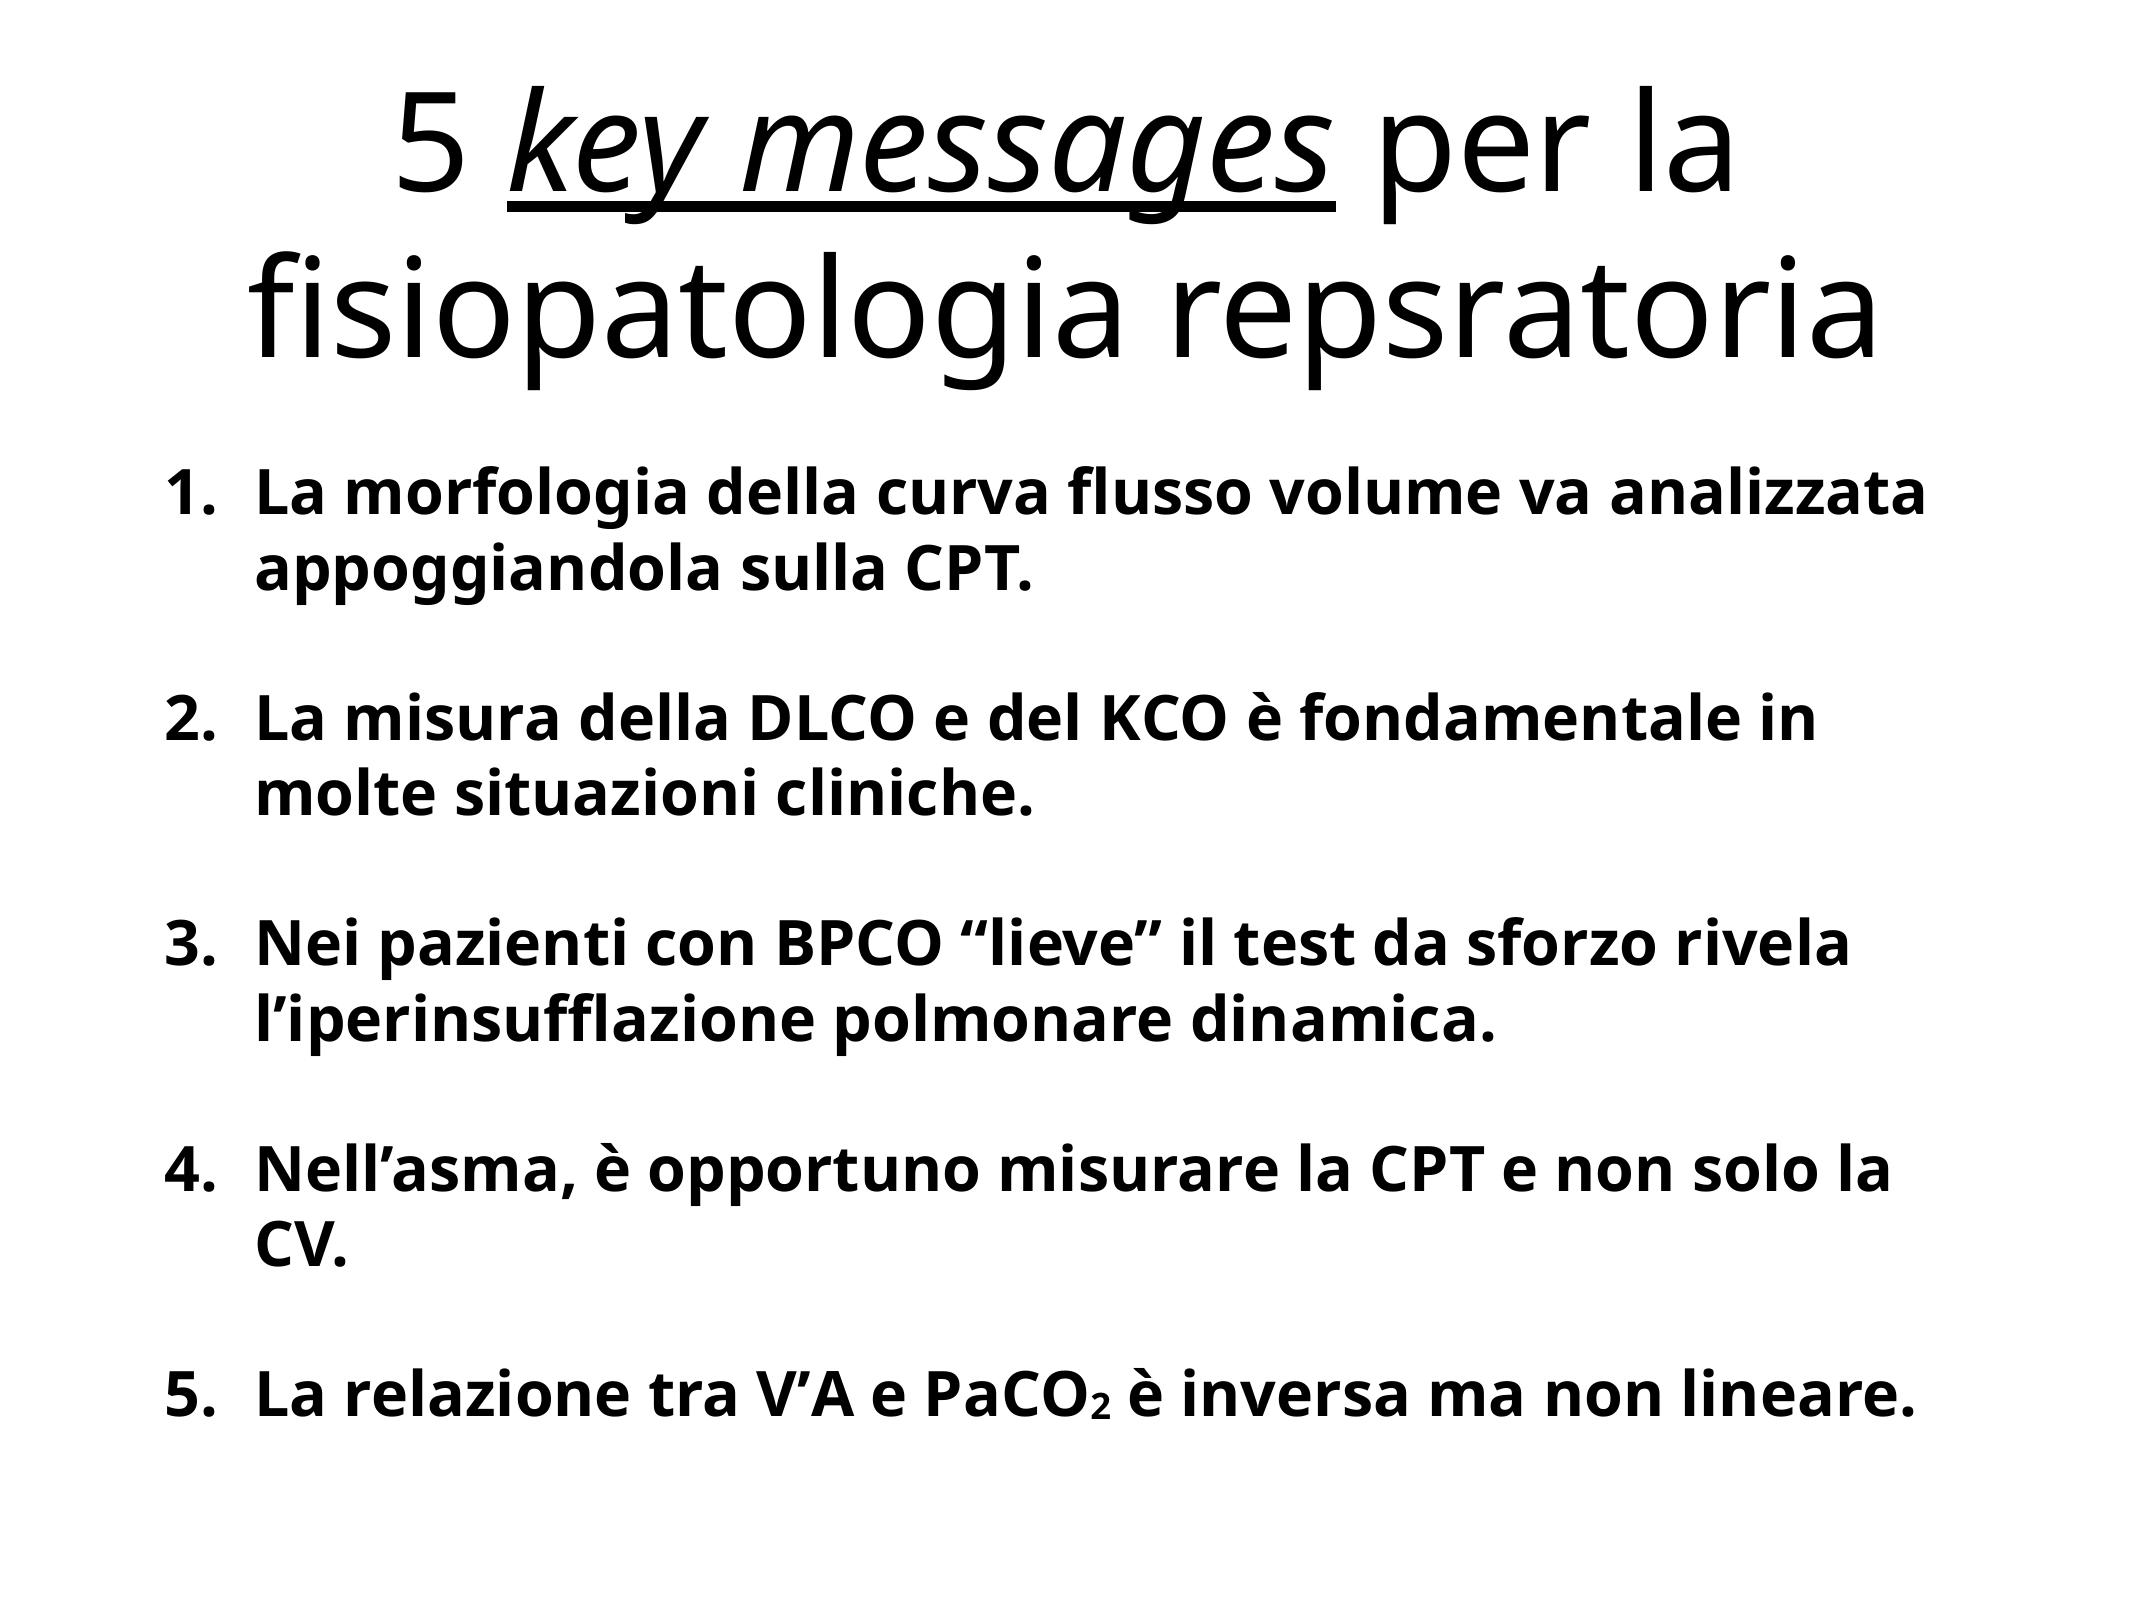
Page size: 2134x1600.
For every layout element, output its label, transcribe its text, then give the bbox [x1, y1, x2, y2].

title 5 key messages per la fisiopatologia repsratoria [155, 41, 1978, 397]
list La morfologia della curva flusso volume va analizzata appoggiandola sulla CPT. La misura della Dlco e del Kco è fondamentale in molte situazioni cliniche. Nei pazienti con BPCO “lieve” il test da sforzo rivela l’iperinsufflazione polmonare dinamica. Nell’asma, è opportuno misurare la CPT e non solo la CV. La relazione tra V’a e PaCO2 è inversa ma non lineare. [155, 424, 1978, 1457]
